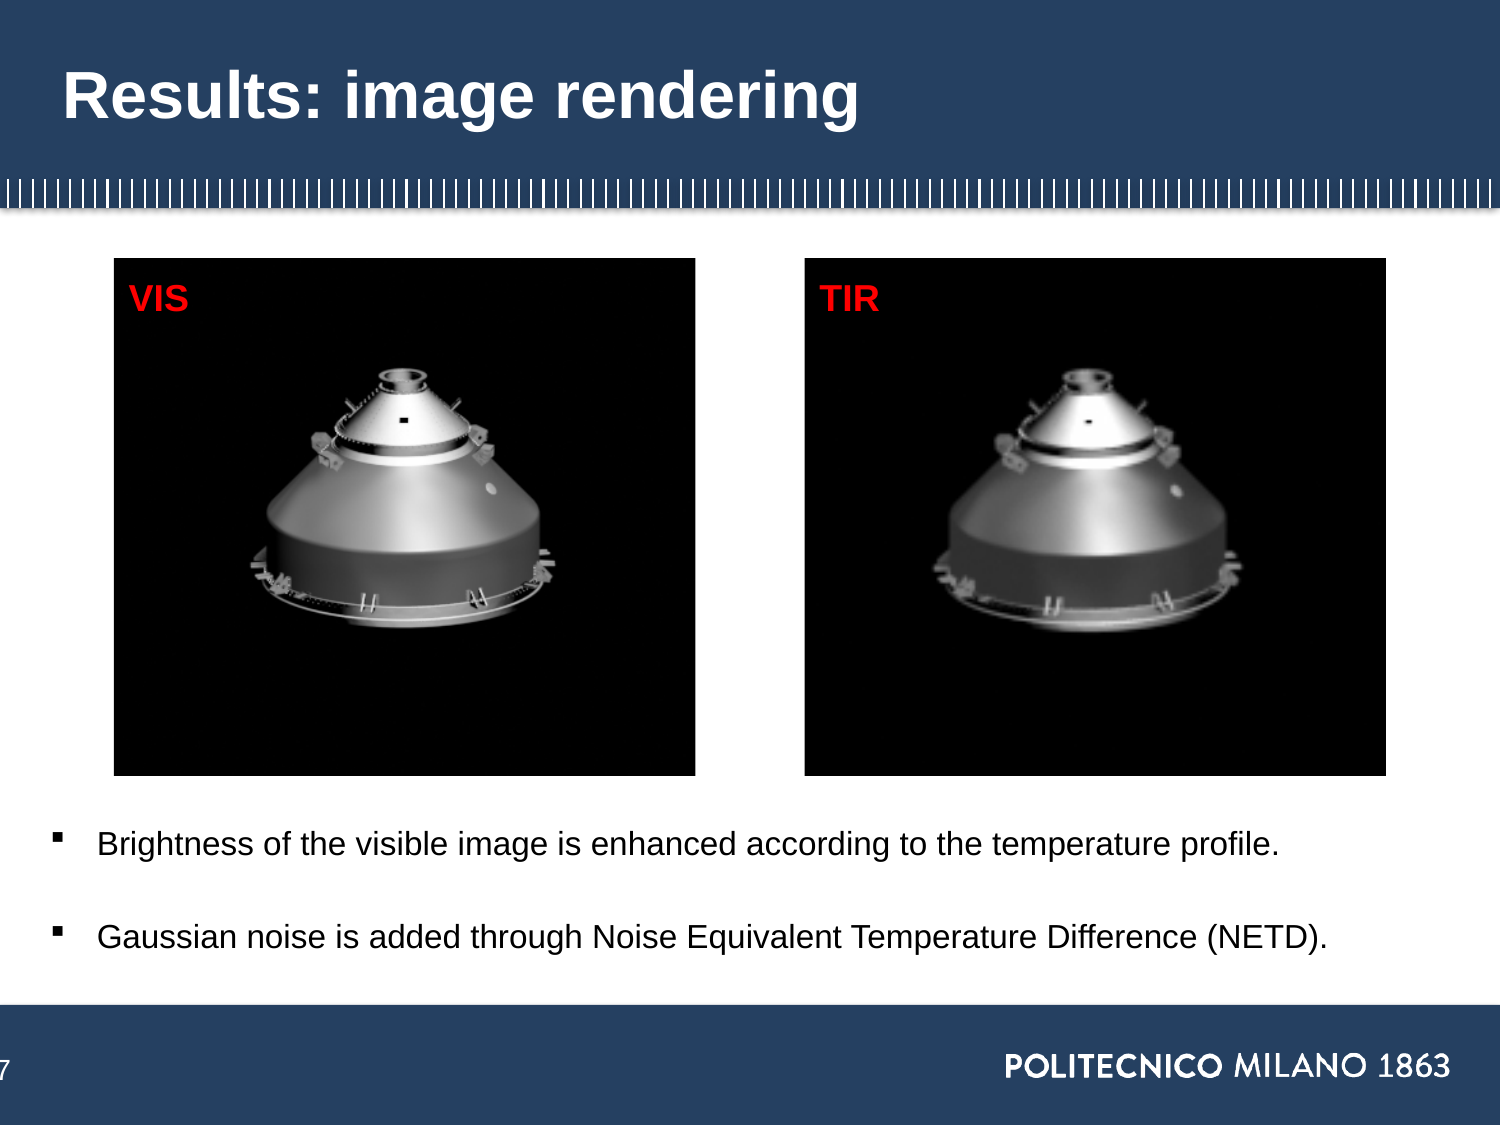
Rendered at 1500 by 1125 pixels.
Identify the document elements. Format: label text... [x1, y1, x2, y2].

text_box Brightness of the visible image is enhanced according to the temperature profile. Gaussian noise is added through Noise Equivalent Temperature Difference (NETD). [35, 768, 1481, 979]
picture [113, 258, 696, 777]
list [68, 235, 1434, 816]
picture [804, 258, 1387, 777]
title Results: image rendering [47, 22, 1455, 161]
picture [999, 1041, 1456, 1089]
